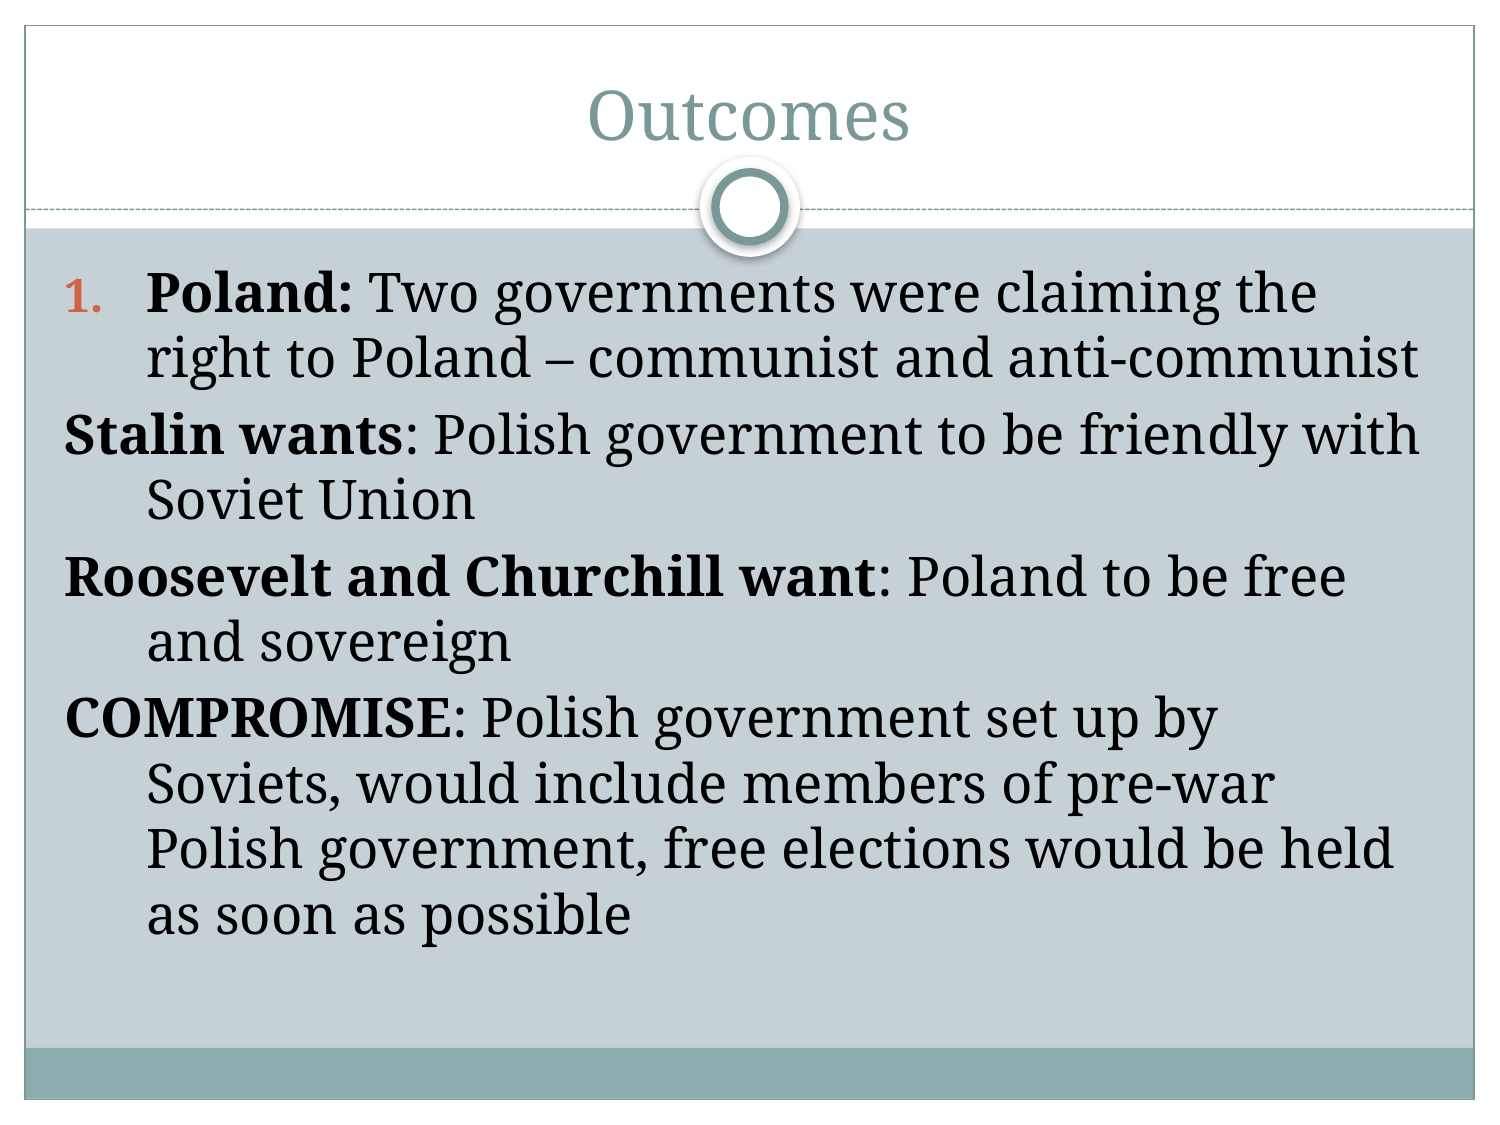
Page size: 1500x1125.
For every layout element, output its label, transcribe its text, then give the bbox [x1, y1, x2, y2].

title Outcomes [49, 37, 1450, 162]
list Poland: Two governments were claiming the right to Poland – communist and anti-communist Stalin wants: Polish government to be friendly with Soviet Union Roosevelt and Churchill want: Poland to be free and sovereign COMPROMISE: Polish government set up by Soviets, would include members of pre-war Polish government, free elections would be held as soon as possible [49, 250, 1445, 1001]
